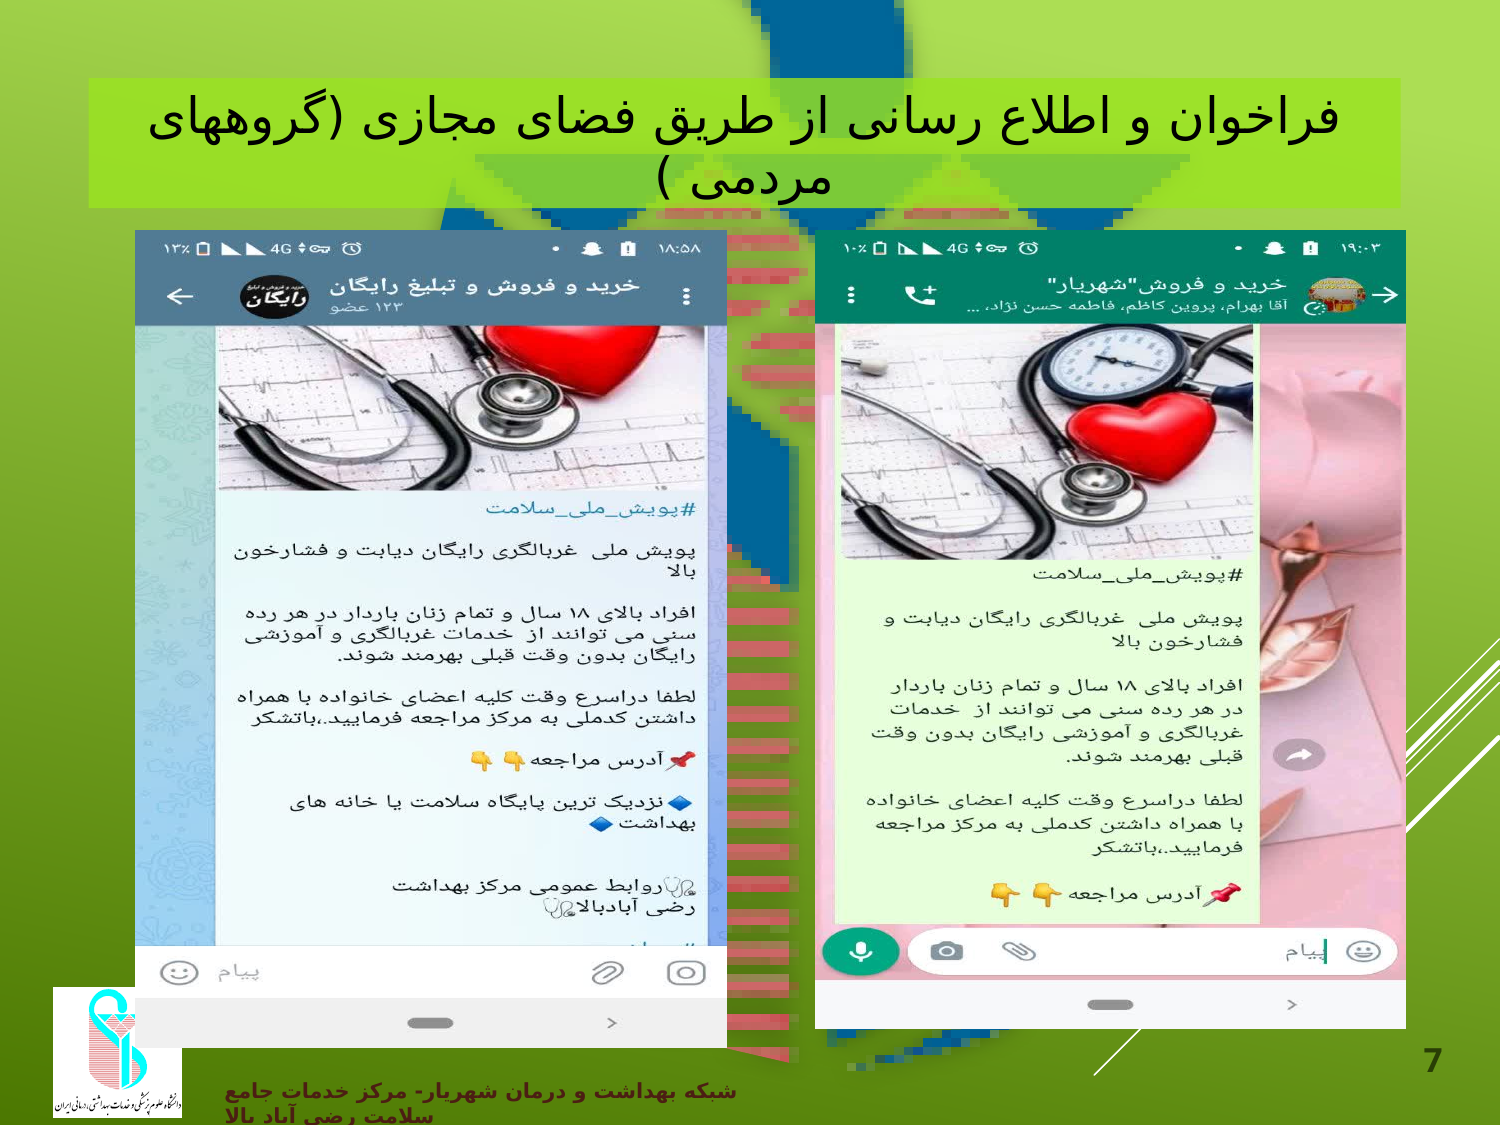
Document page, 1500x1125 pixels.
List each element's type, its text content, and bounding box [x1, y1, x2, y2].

title فراخوان و اطلاع رسانی از طریق فضای مجازی (گروههای مردمی ) [88, 78, 1401, 209]
picture [475, 0, 779, 78]
picture [895, 0, 1232, 78]
picture [53, 209, 1407, 1118]
slide_number 7 [1376, 1023, 1458, 1093]
